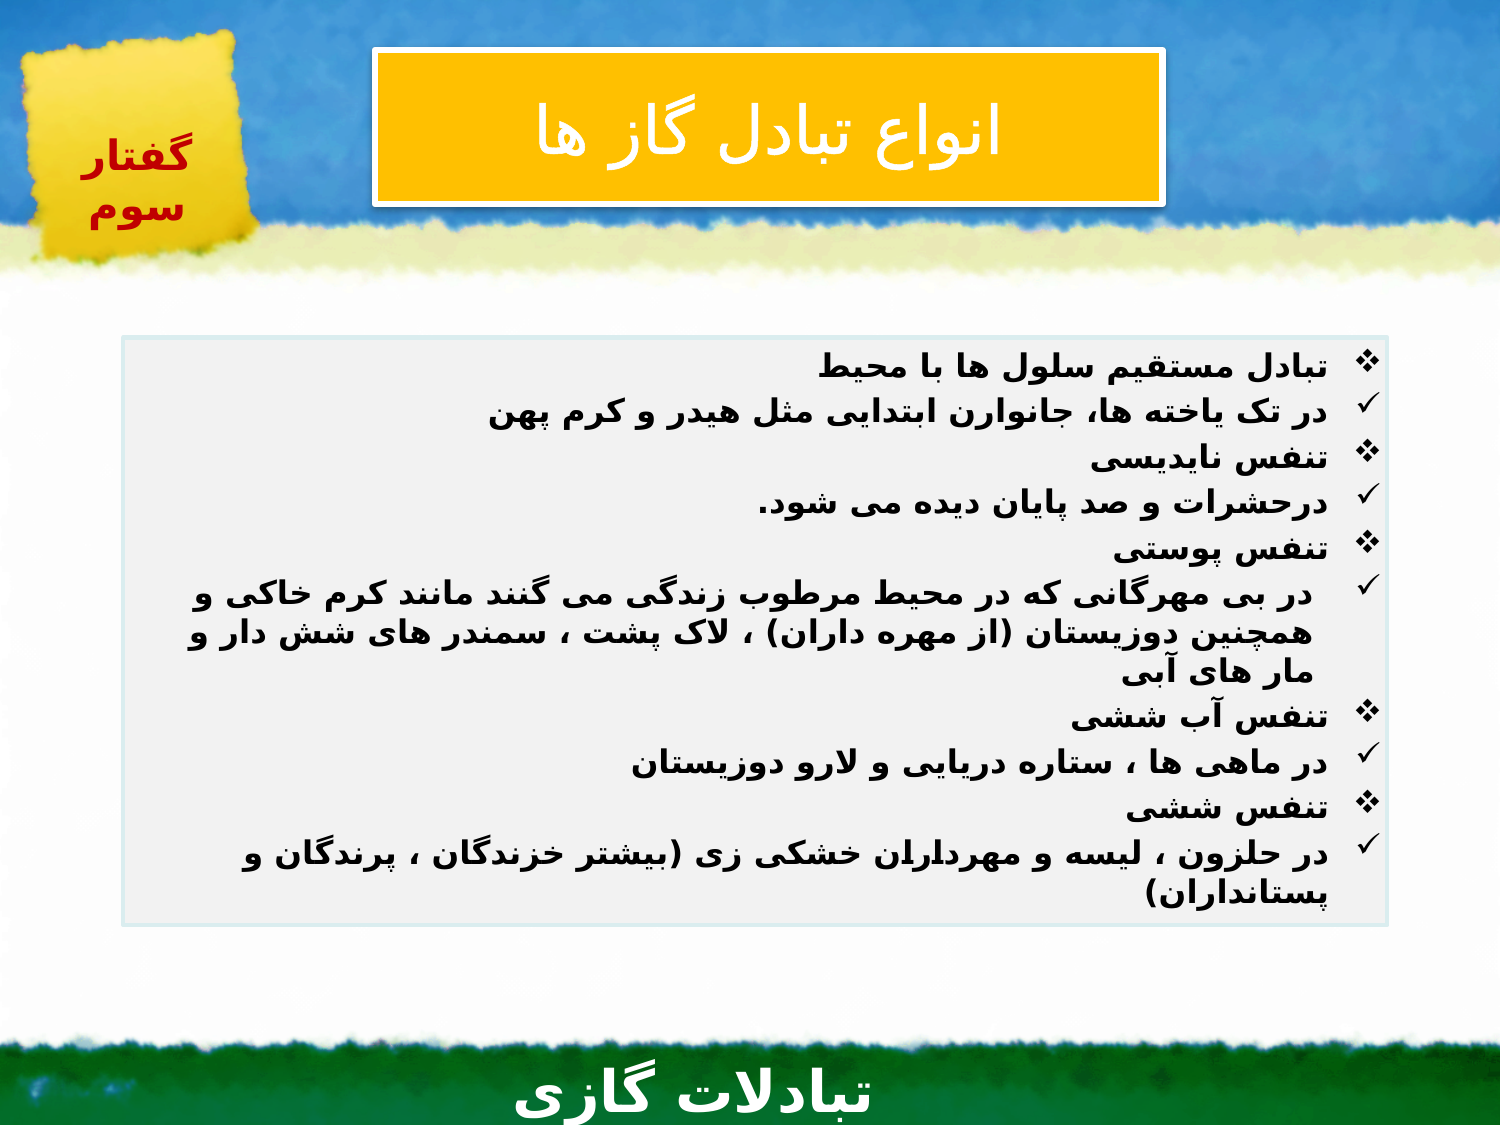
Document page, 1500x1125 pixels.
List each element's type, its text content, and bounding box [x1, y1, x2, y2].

text_box انواع تبادل گاز ها [372, 47, 1166, 207]
subtitle تبادل مستقیم سلول ها با محیط در تک یاخته ها، جانوارن ابتدایی مثل هیدر و کرم پهن تنفس نایدیسی درحشرات و صد پایان دیده می شود. تنفس پوستی در بی مهرگانی که در محیط مرطوب زندگی می گنند مانند کرم خاکی و همچنین دوزیستان (از مهره داران) ، لاک پشت ، سمندر های شش دار و مار های آبی تنفس آب ششی در ماهی ها ، ستاره دریایی و لارو دوزیستان تنفس ششی در حلزون ، لیسه و مهرداران خشکی زی (بیشتر خزندگان ، پرندگان و پستانداران) [121, 335, 1389, 927]
text_box تبادلات گازی [298, 1051, 1090, 1125]
picture [0, 0, 1500, 1125]
text_box گفتار سوم [37, 121, 238, 237]
